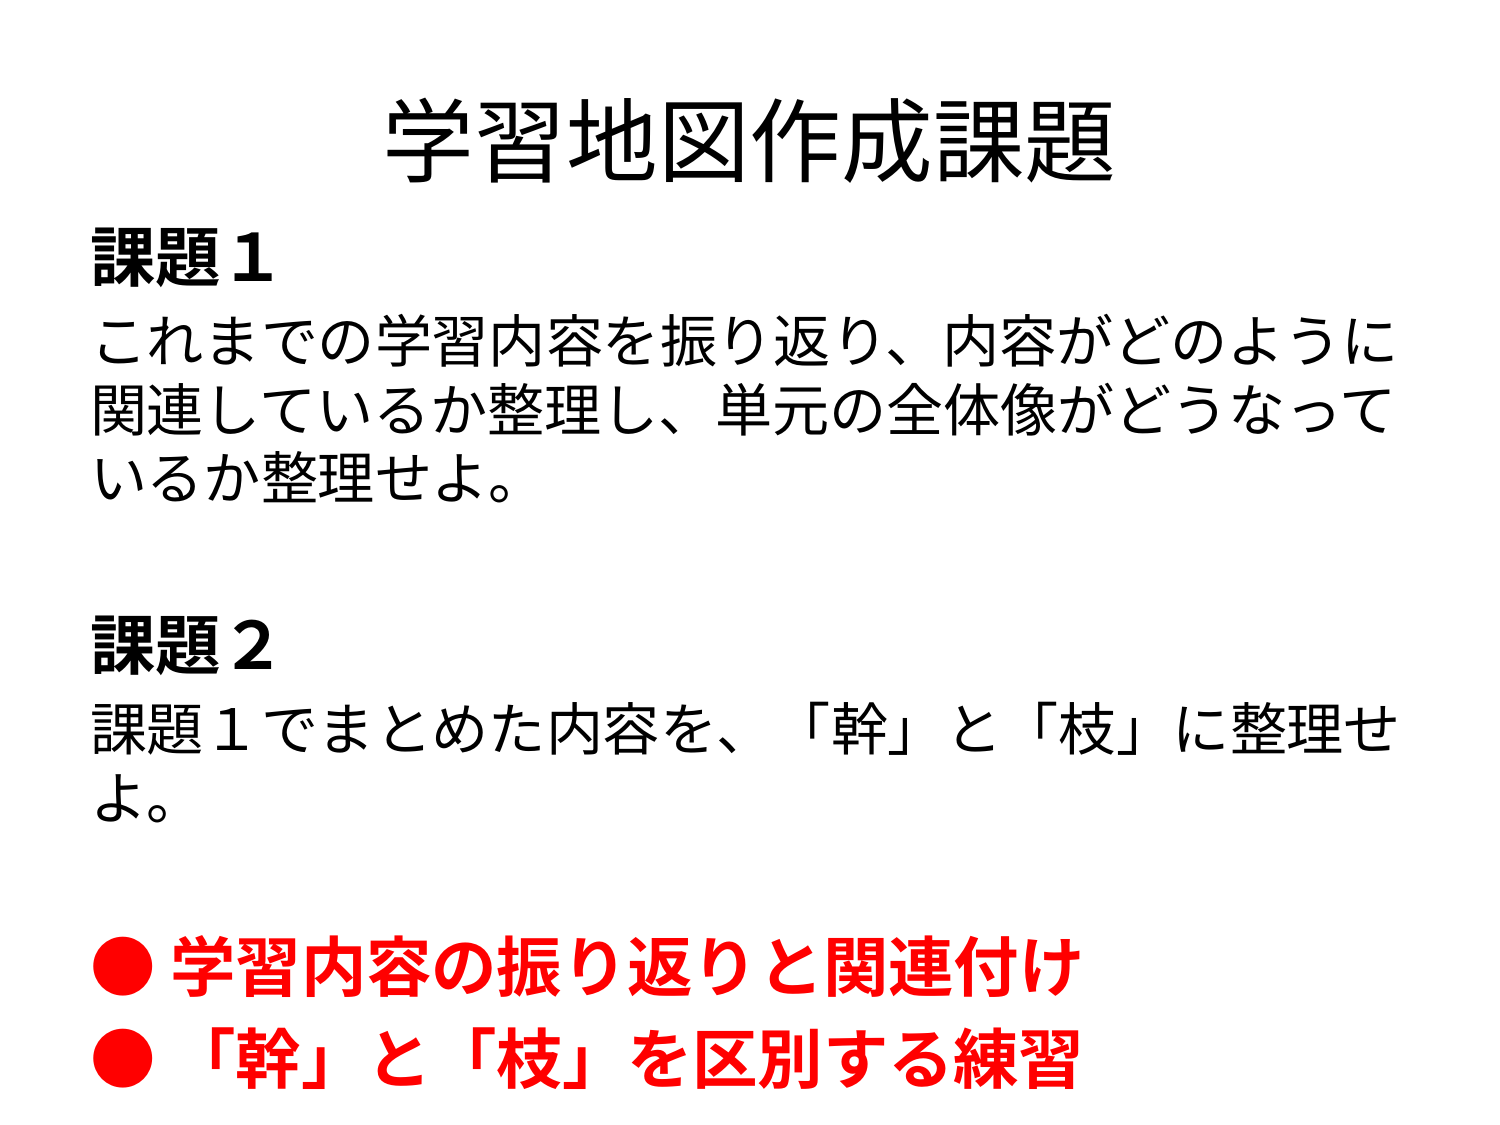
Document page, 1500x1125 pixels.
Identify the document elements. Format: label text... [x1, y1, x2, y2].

list 課題１ これまでの学習内容を振り返り、内容がどのように関連しているか整理し、単元の全体像がどうなっているか整理せよ。 課題２ 課題１でまとめた内容を、「幹」と「枝」に整理せよ。 ●学習内容の振り返りと関連付け ●「幹」と「枝」を区別する練習 [75, 208, 1425, 1106]
title 学習地図作成課題 [75, 45, 1425, 208]
